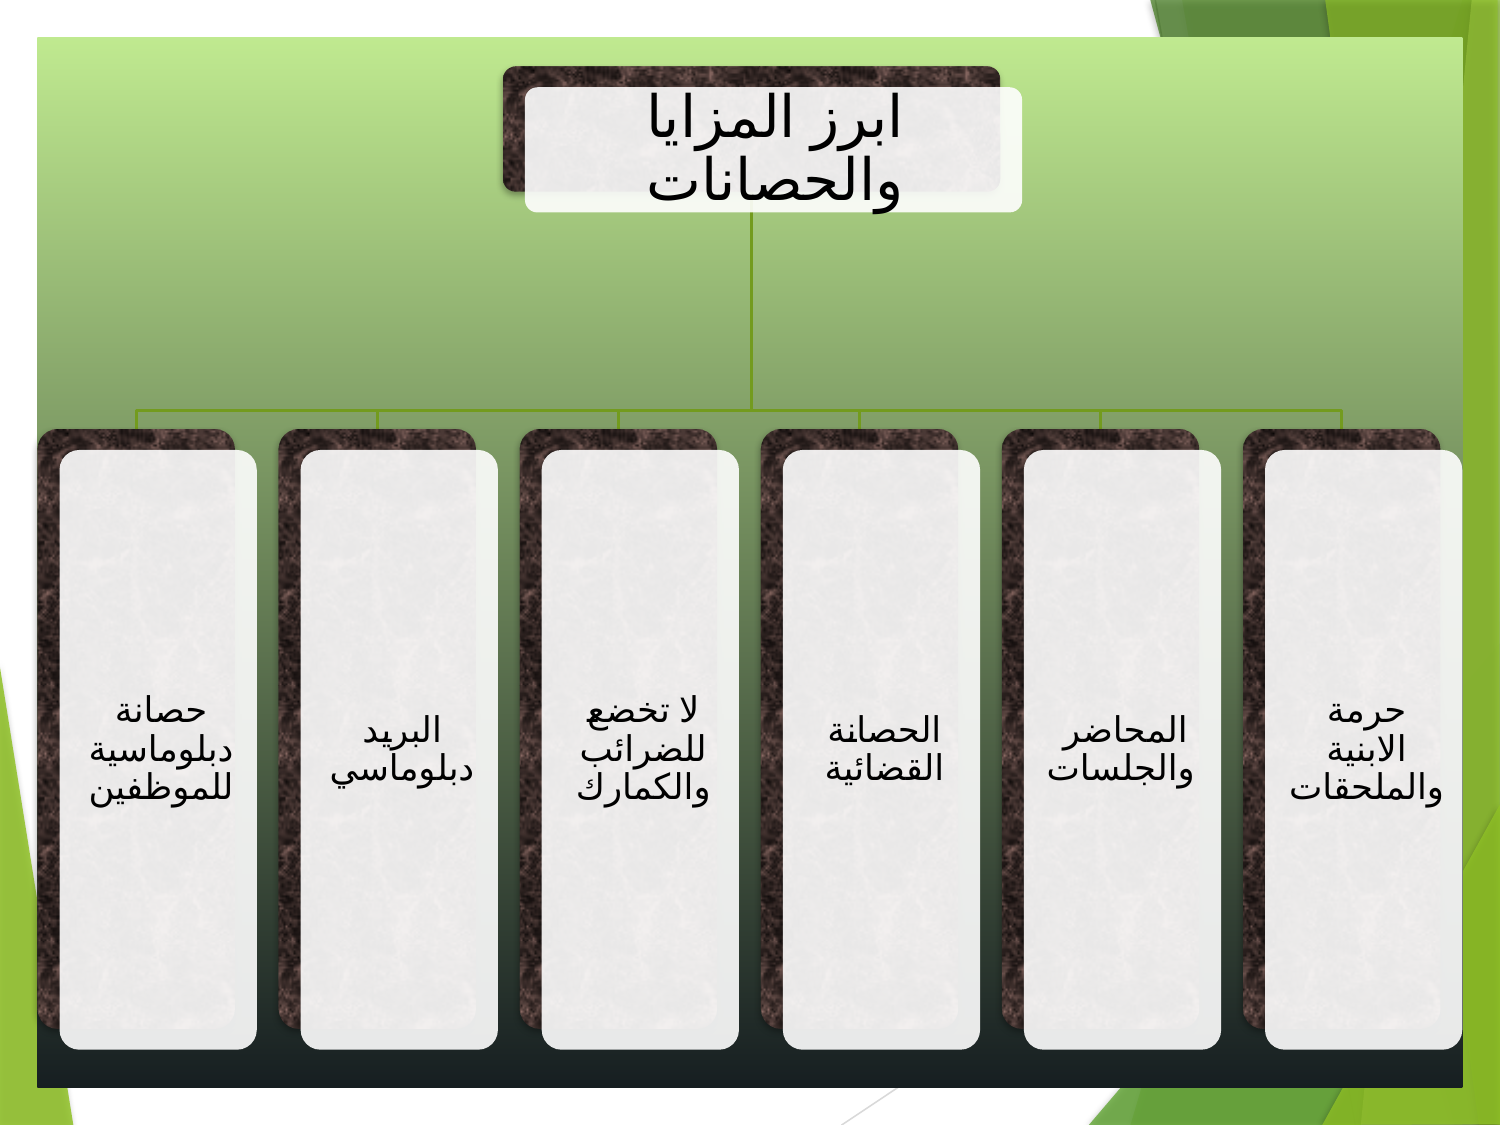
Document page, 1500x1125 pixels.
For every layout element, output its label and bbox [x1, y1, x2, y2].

text_box [36, 36, 1463, 1088]
